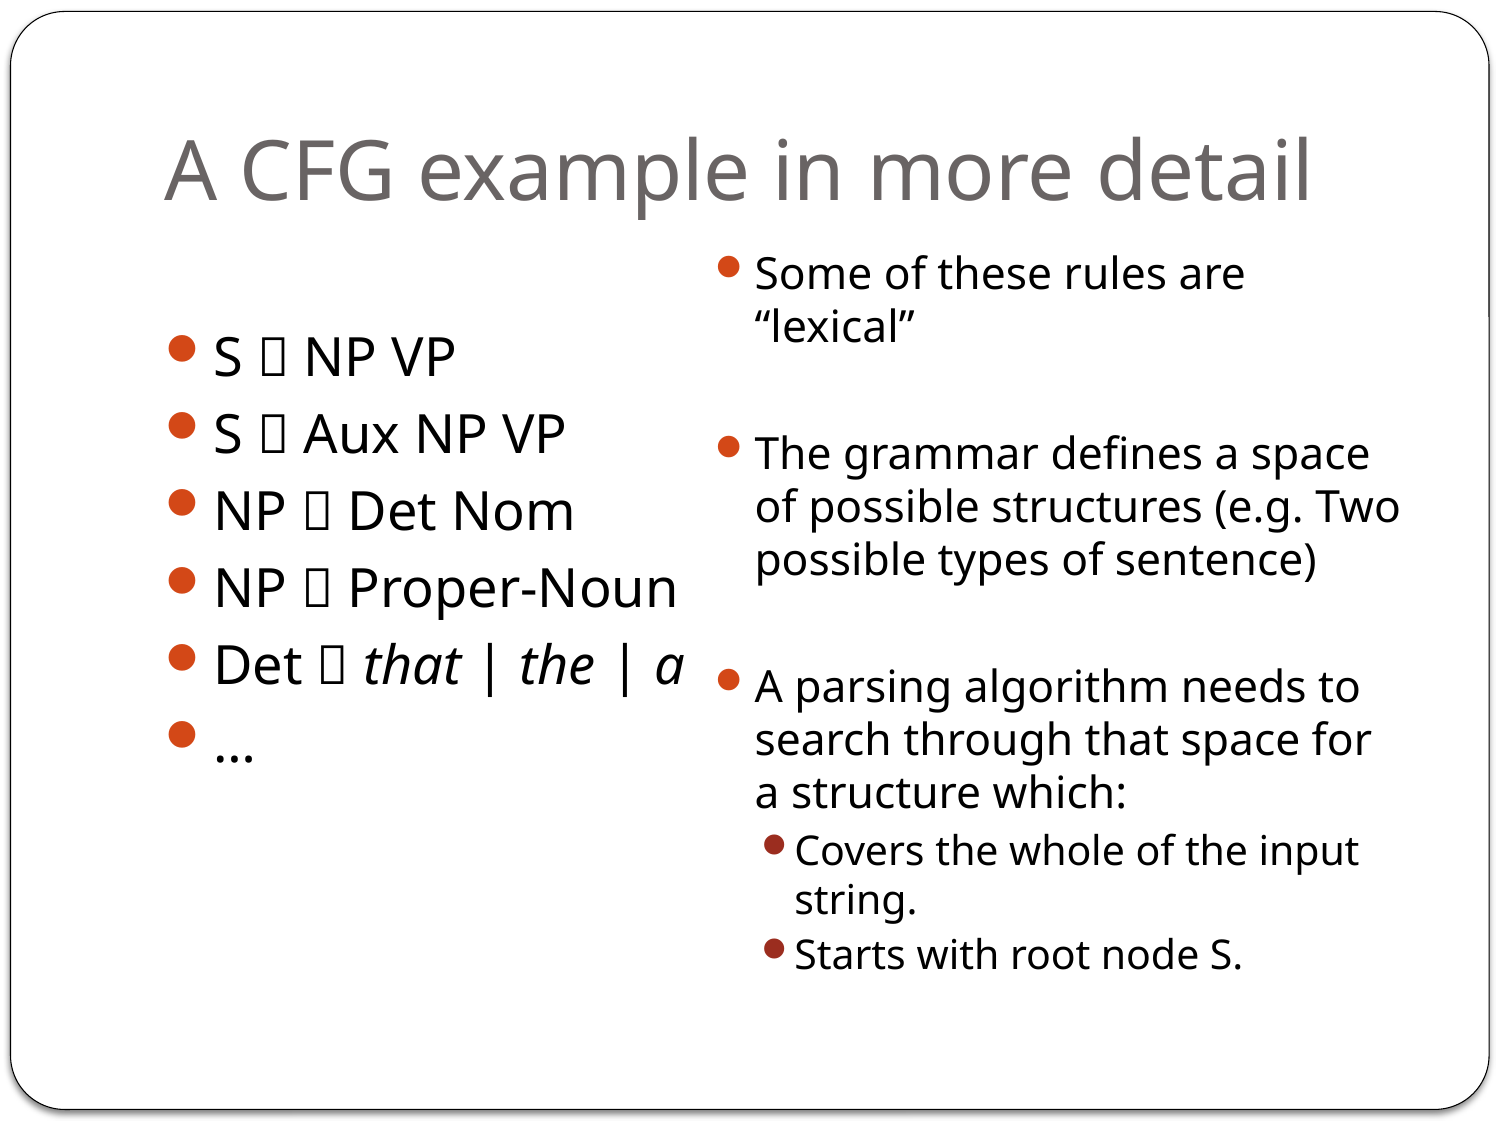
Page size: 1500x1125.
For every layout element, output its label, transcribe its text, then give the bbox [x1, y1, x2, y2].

list Some of these rules are “lexical” The grammar defines a space of possible structures (e.g. Two possible types of sentence) A parsing algorithm needs to search through that space for a structure which: Covers the whole of the input string. Starts with root node S. [699, 237, 1425, 988]
list S  NP VP S  Aux NP VP NP  Det Nom NP  Proper-Noun Det  that | the | a … [150, 237, 699, 988]
title A CFG example in more detail [150, 45, 1425, 233]
